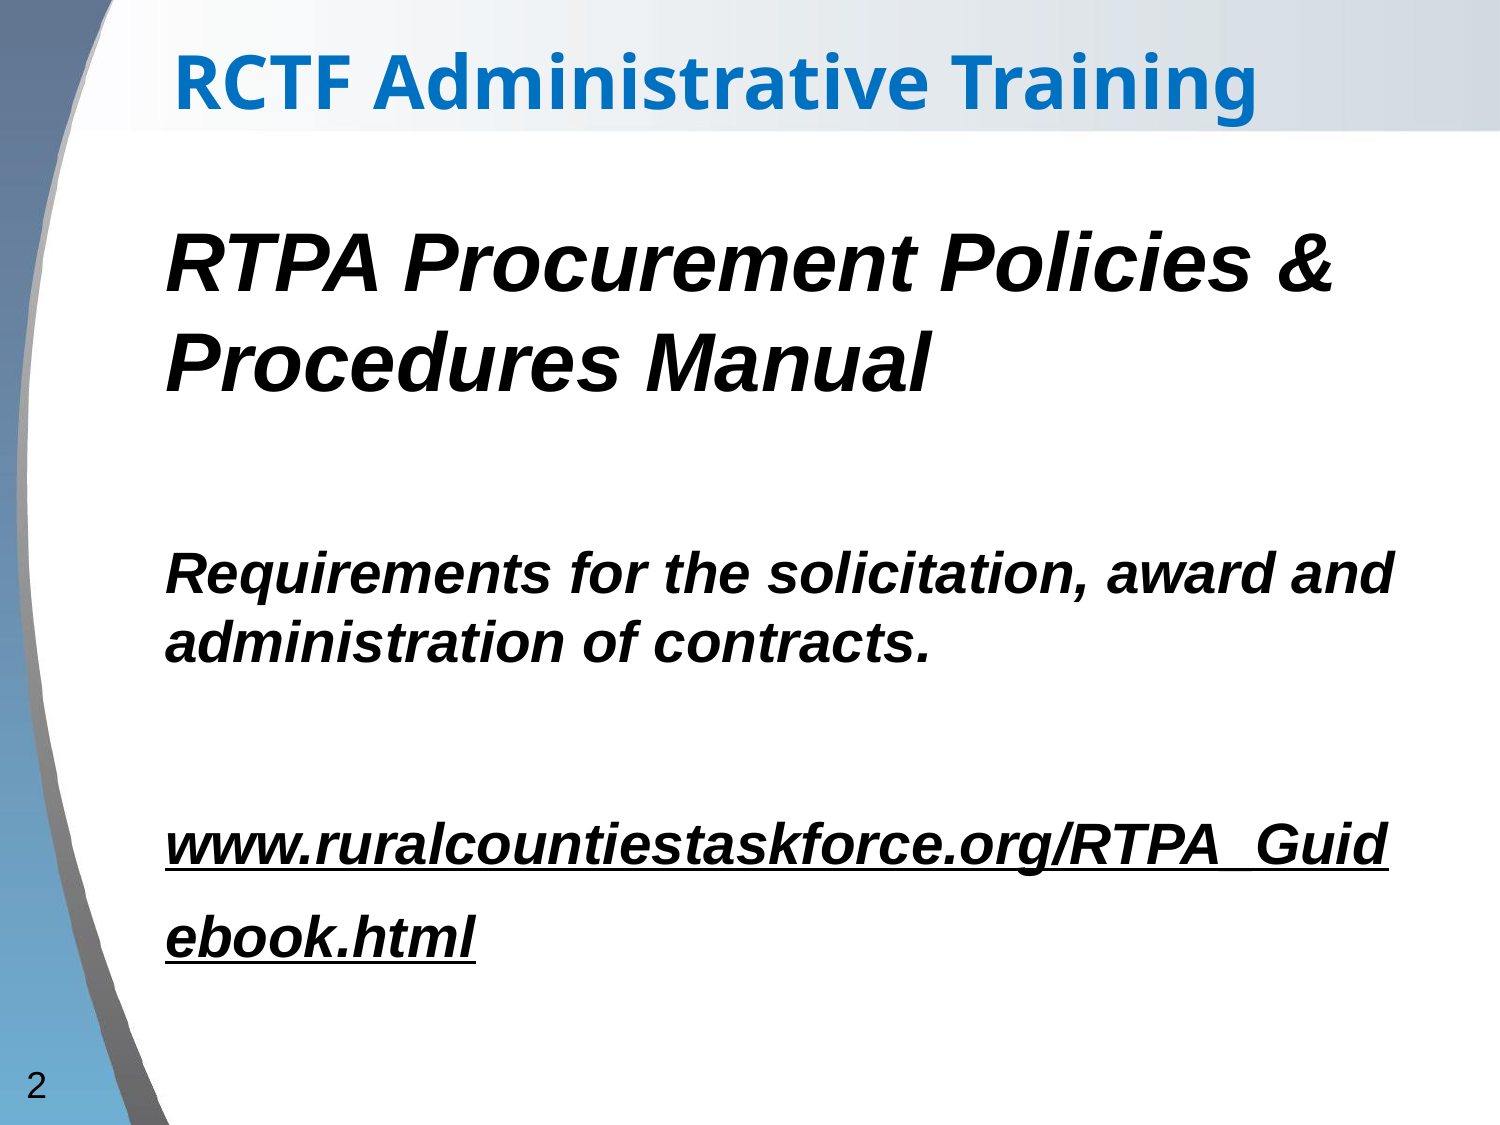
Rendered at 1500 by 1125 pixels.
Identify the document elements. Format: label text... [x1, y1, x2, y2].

text_box RCTF Administrative Training [85, 24, 1348, 134]
text_box 2 [11, 1053, 63, 1115]
list RTPA Procurement Policies & Procedures Manual Requirements for the solicitation, award and administration of contracts. www.ruralcountiestaskforce.org/RTPA_Guidebook.html [150, 193, 1425, 1047]
picture [0, 0, 1500, 1125]
